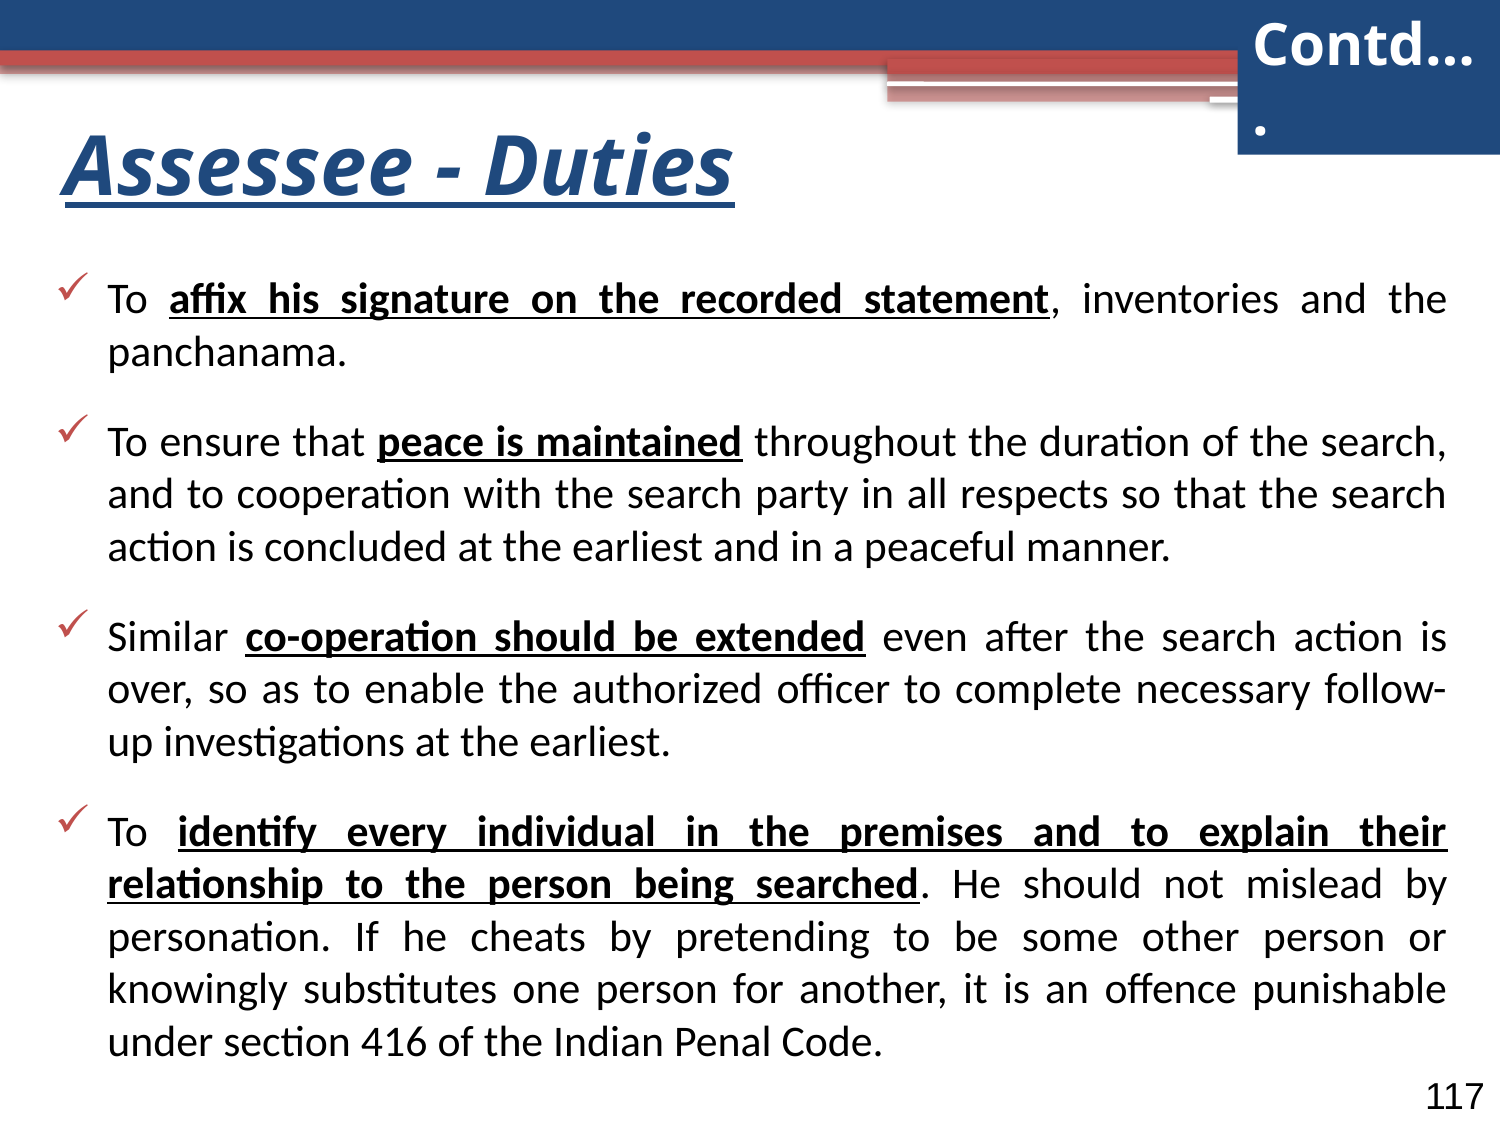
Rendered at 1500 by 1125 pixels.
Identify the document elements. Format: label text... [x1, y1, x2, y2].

list To affix his signature on the recorded statement, inventories and the panchanama. To ensure that peace is maintained throughout the duration of the search, and to cooperation with the search party in all respects so that the search action is concluded at the earliest and in a peaceful manner. Similar co-operation should be extended even after the search action is over, so as to enable the authorized officer to complete necessary follow-up investigations at the earliest. To identify every individual in the premises and to explain their relationship to the person being searched. He should not mislead by personation. If he cheats by pretending to be some other person or knowingly substitutes one person for another, it is an offence punishable under section 416 of the Indian Penal Code. [37, 262, 1463, 1088]
title Assessee - Duties [50, 75, 1400, 250]
text_box Contd…. [1237, 0, 1500, 155]
slide_number 117 [1374, 1064, 1500, 1125]
